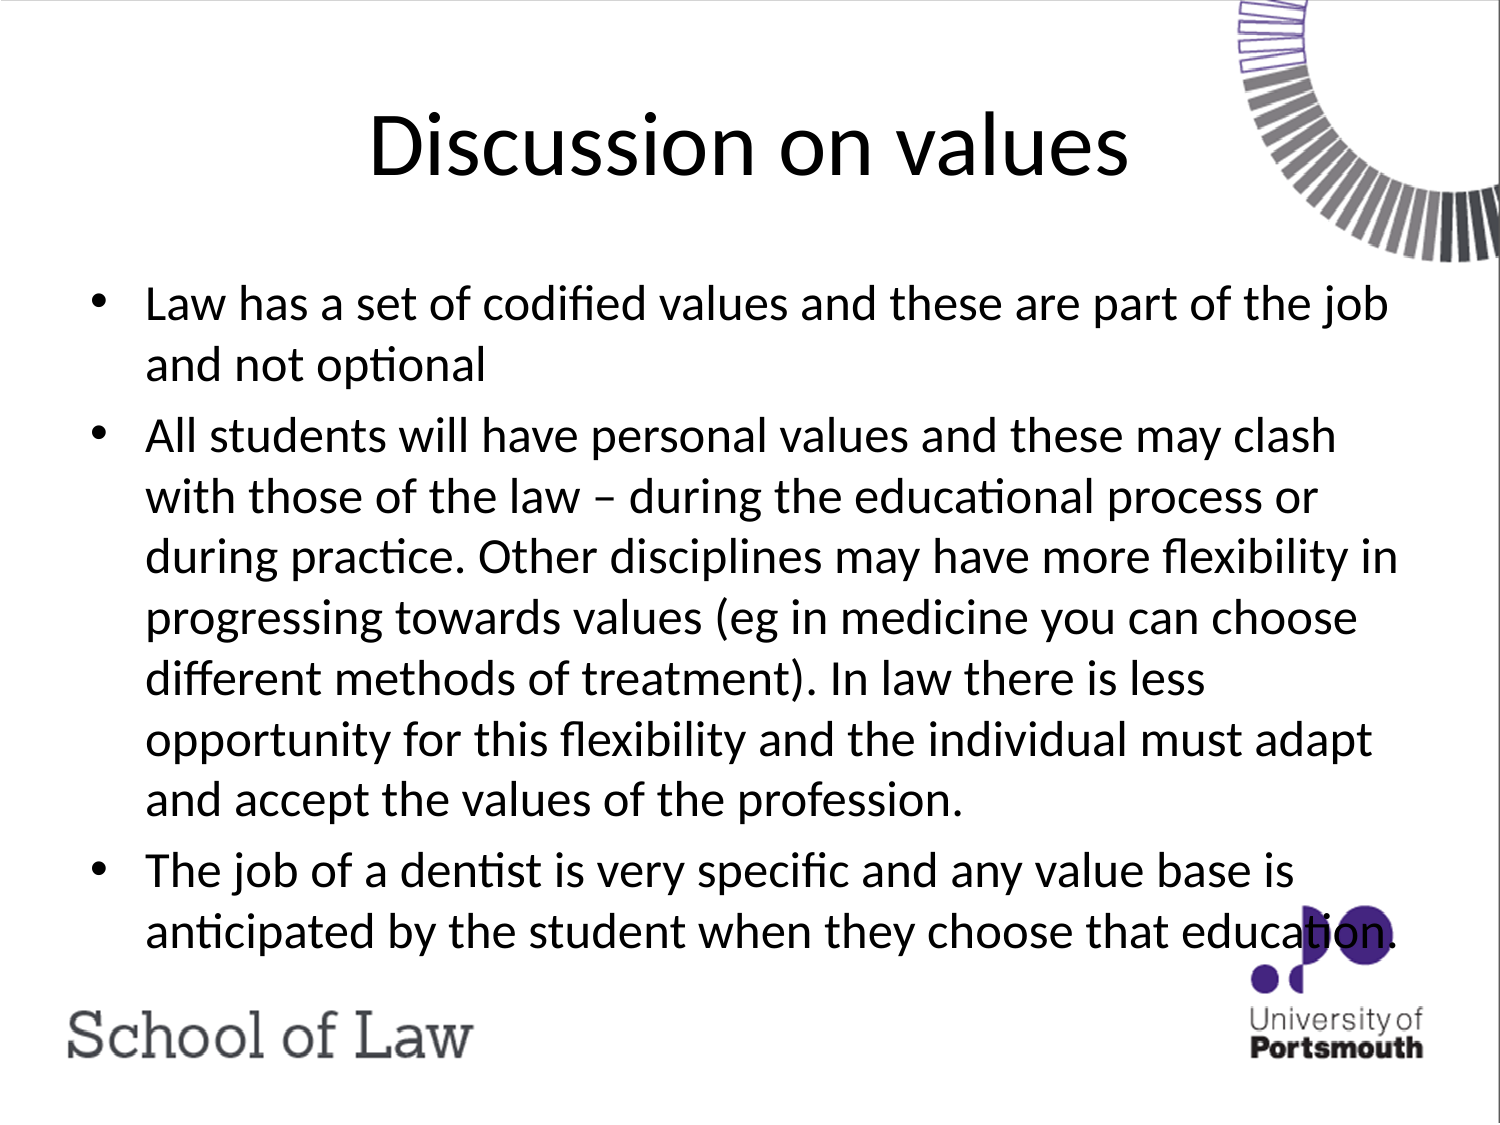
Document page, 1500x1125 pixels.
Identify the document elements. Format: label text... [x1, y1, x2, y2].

picture [0, 0, 1500, 1125]
list Law has a set of codified values and these are part of the job and not optional All students will have personal values and these may clash with those of the law – during the educational process or during practice. Other disciplines may have more flexibility in progressing towards values (eg in medicine you can choose different methods of treatment). In law there is less opportunity for this flexibility and the individual must adapt and accept the values of the profession. The job of a dentist is very specific and any value base is anticipated by the student when they choose that education. [75, 262, 1425, 1005]
title Discussion on values [75, 45, 1425, 233]
